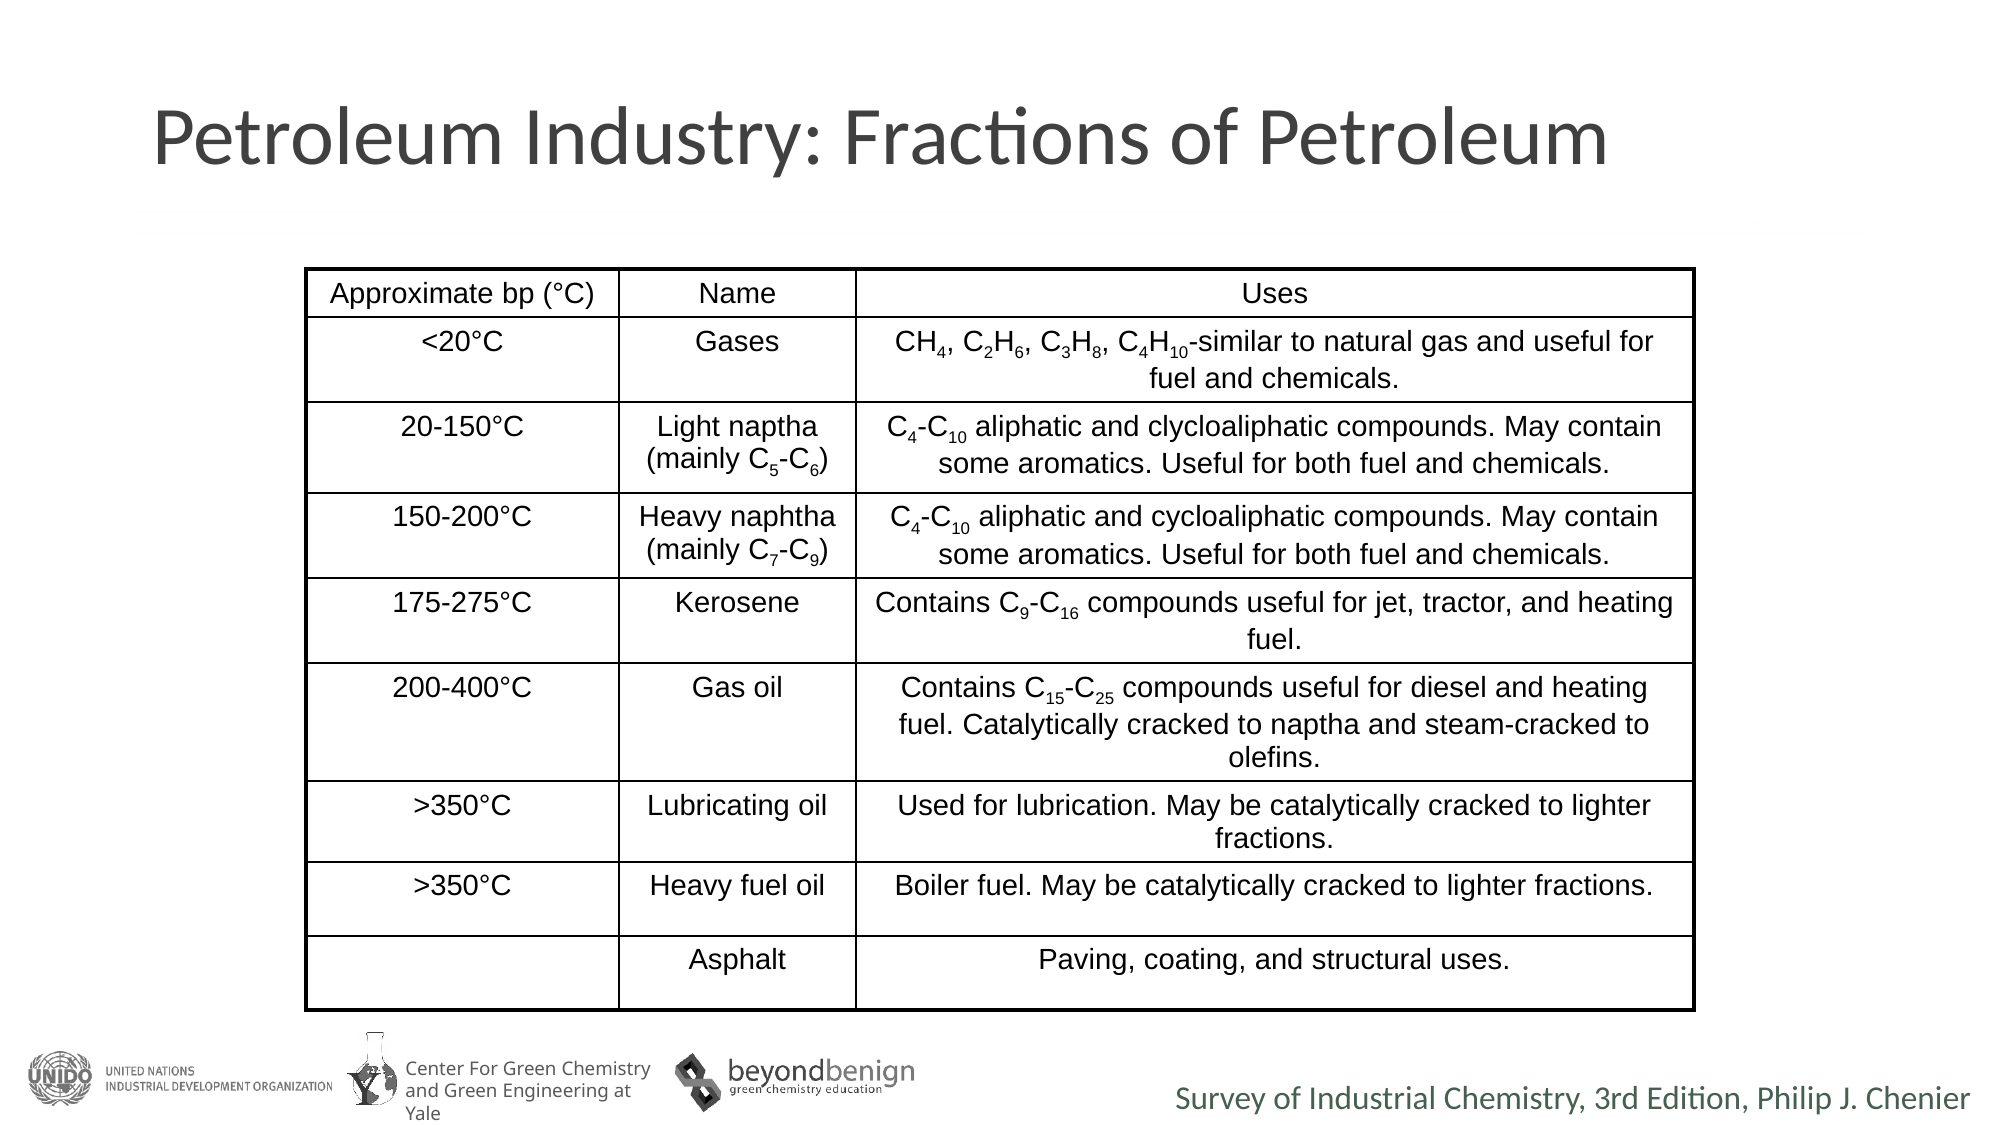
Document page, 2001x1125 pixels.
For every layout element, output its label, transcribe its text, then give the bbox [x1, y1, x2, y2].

table_cell >350°C [308, 863, 618, 935]
text_box Survey of Industrial Chemistry, 3rd Edition, Philip J. Chenier [1160, 1068, 1988, 1124]
table_cell Heavy naphtha (mainly C7-C9) [620, 494, 855, 577]
table_cell 20-150°C [308, 403, 618, 492]
table_header Approximate bp (°C) [308, 271, 618, 316]
table_cell Used for lubrication. May be catalytically cracked to lighter fractions. [857, 782, 1692, 861]
table_cell <20°C [308, 318, 618, 401]
table_cell Kerosene [620, 579, 855, 662]
table_cell 150-200°C [308, 494, 618, 577]
title Petroleum Industry: Fractions of Petroleum [137, 28, 1863, 247]
table_cell Lubricating oil [620, 782, 855, 861]
table_cell C4-C10 aliphatic and clycloaliphatic compounds. May contain some aromatics. Useful for both fuel and chemicals. [857, 403, 1692, 492]
table_header Name [620, 271, 855, 316]
table_cell Light naptha (mainly C5-C6) [620, 403, 855, 492]
table_cell Boiler fuel. May be catalytically cracked to lighter fractions. [857, 863, 1692, 935]
table_header Uses [857, 271, 1692, 316]
table_cell Heavy fuel oil [620, 863, 855, 935]
table_cell [308, 937, 618, 1008]
table_cell Asphalt [620, 937, 855, 1008]
table_cell Contains C9-C16 compounds useful for jet, tractor, and heating fuel. [857, 579, 1692, 662]
table_cell 200-400°C [308, 664, 618, 780]
table_cell Gas oil [620, 664, 855, 780]
table_cell Paving, coating, and structural uses. [857, 937, 1692, 1008]
table_cell 175-275°C [308, 579, 618, 662]
table_cell Gases [620, 318, 855, 401]
table_cell Contains C15-C25 compounds useful for diesel and heating fuel. Catalytically cracked to naptha and steam-cracked to olefins. [857, 664, 1692, 780]
table_cell >350°C [308, 782, 618, 861]
table_cell CH4, C2H6, C3H8, C4H10-similar to natural gas and useful for fuel and chemicals. [857, 318, 1692, 401]
table_cell C4-C10 aliphatic and cycloaliphatic compounds. May contain some aromatics. Useful for both fuel and chemicals. [857, 494, 1692, 577]
